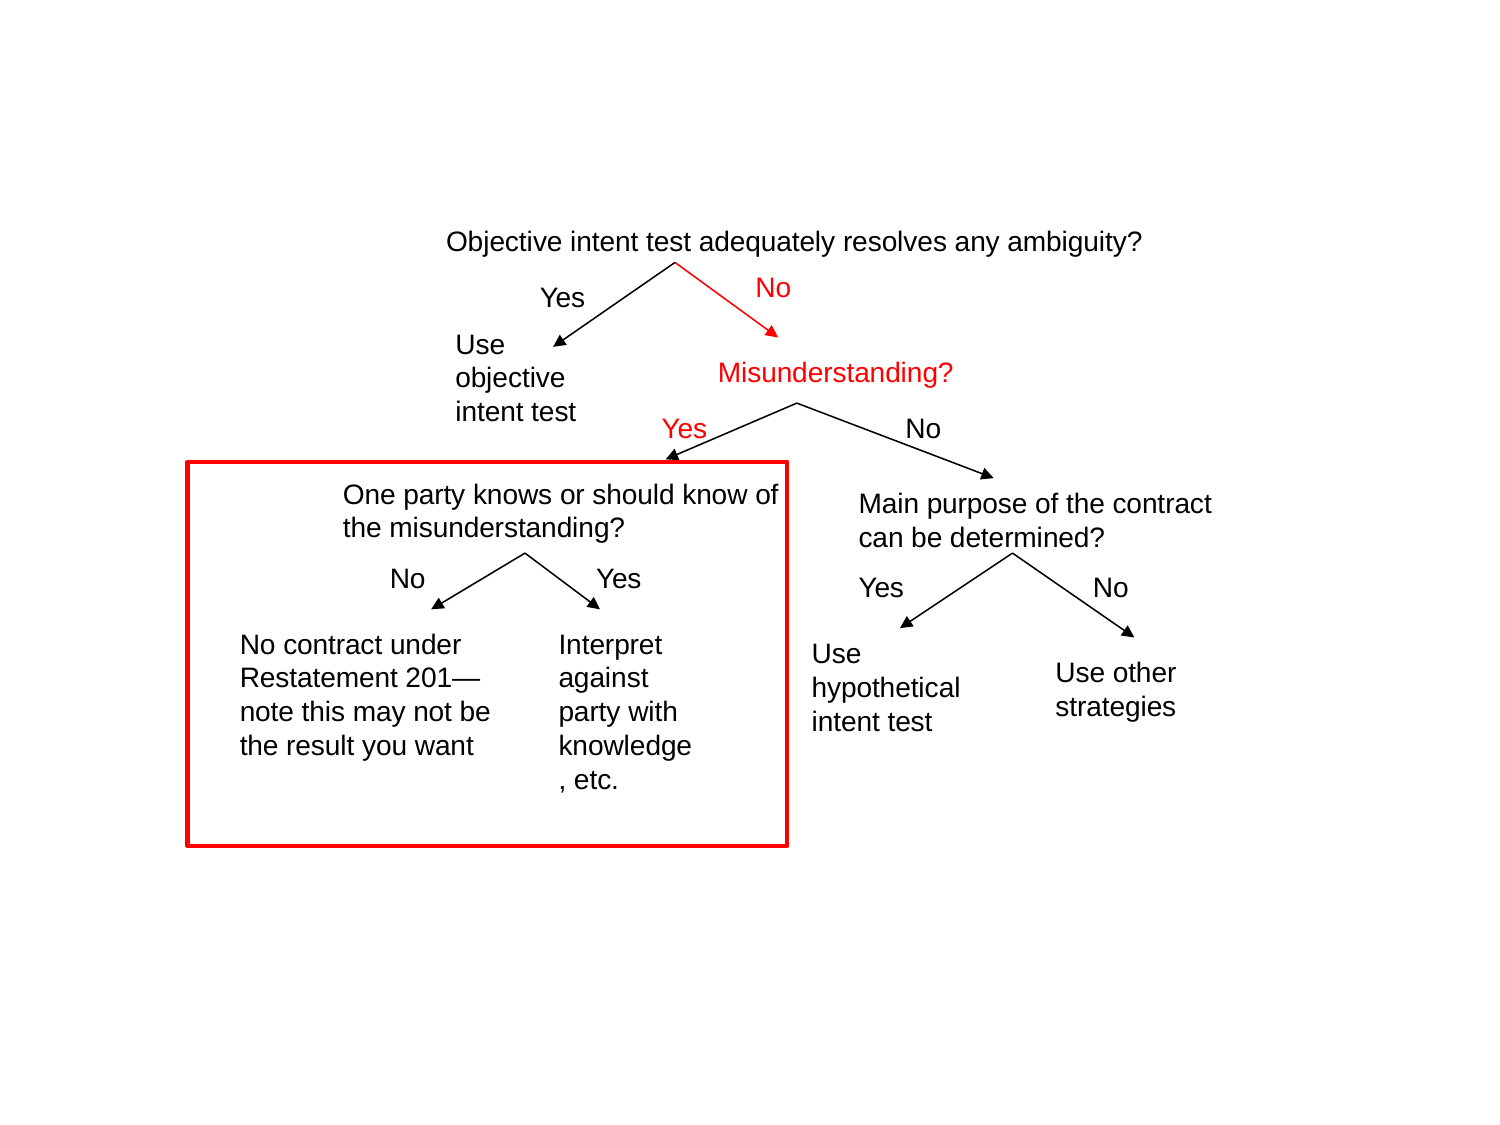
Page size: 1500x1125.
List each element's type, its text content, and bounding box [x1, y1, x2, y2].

text_box [665, 452, 683, 460]
text_box [900, 611, 926, 628]
text_box No [740, 262, 816, 311]
text_box No [1078, 562, 1153, 611]
text_box Use hypothetical intent test [796, 628, 1004, 744]
text_box Misunderstanding? [703, 346, 1003, 396]
text_box [45, 190, 1408, 766]
text_box Yes [525, 271, 638, 321]
text_box [1095, 611, 1135, 638]
text_box [741, 311, 779, 338]
text_box [600, 224, 910, 275]
text_box [924, 452, 994, 478]
text_box Main purpose of the contract can be determined? [843, 478, 1238, 561]
text_box Yes [646, 403, 760, 452]
text_box Use objective intent test [440, 318, 629, 435]
text_box No [890, 403, 966, 452]
text_box [553, 321, 591, 347]
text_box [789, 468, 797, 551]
text_box Use other strategies [1040, 646, 1210, 729]
text_box Objective intent test adequately resolves any ambiguity? [431, 215, 1210, 265]
text_box Yes [843, 562, 957, 611]
text_box [185, 460, 789, 848]
